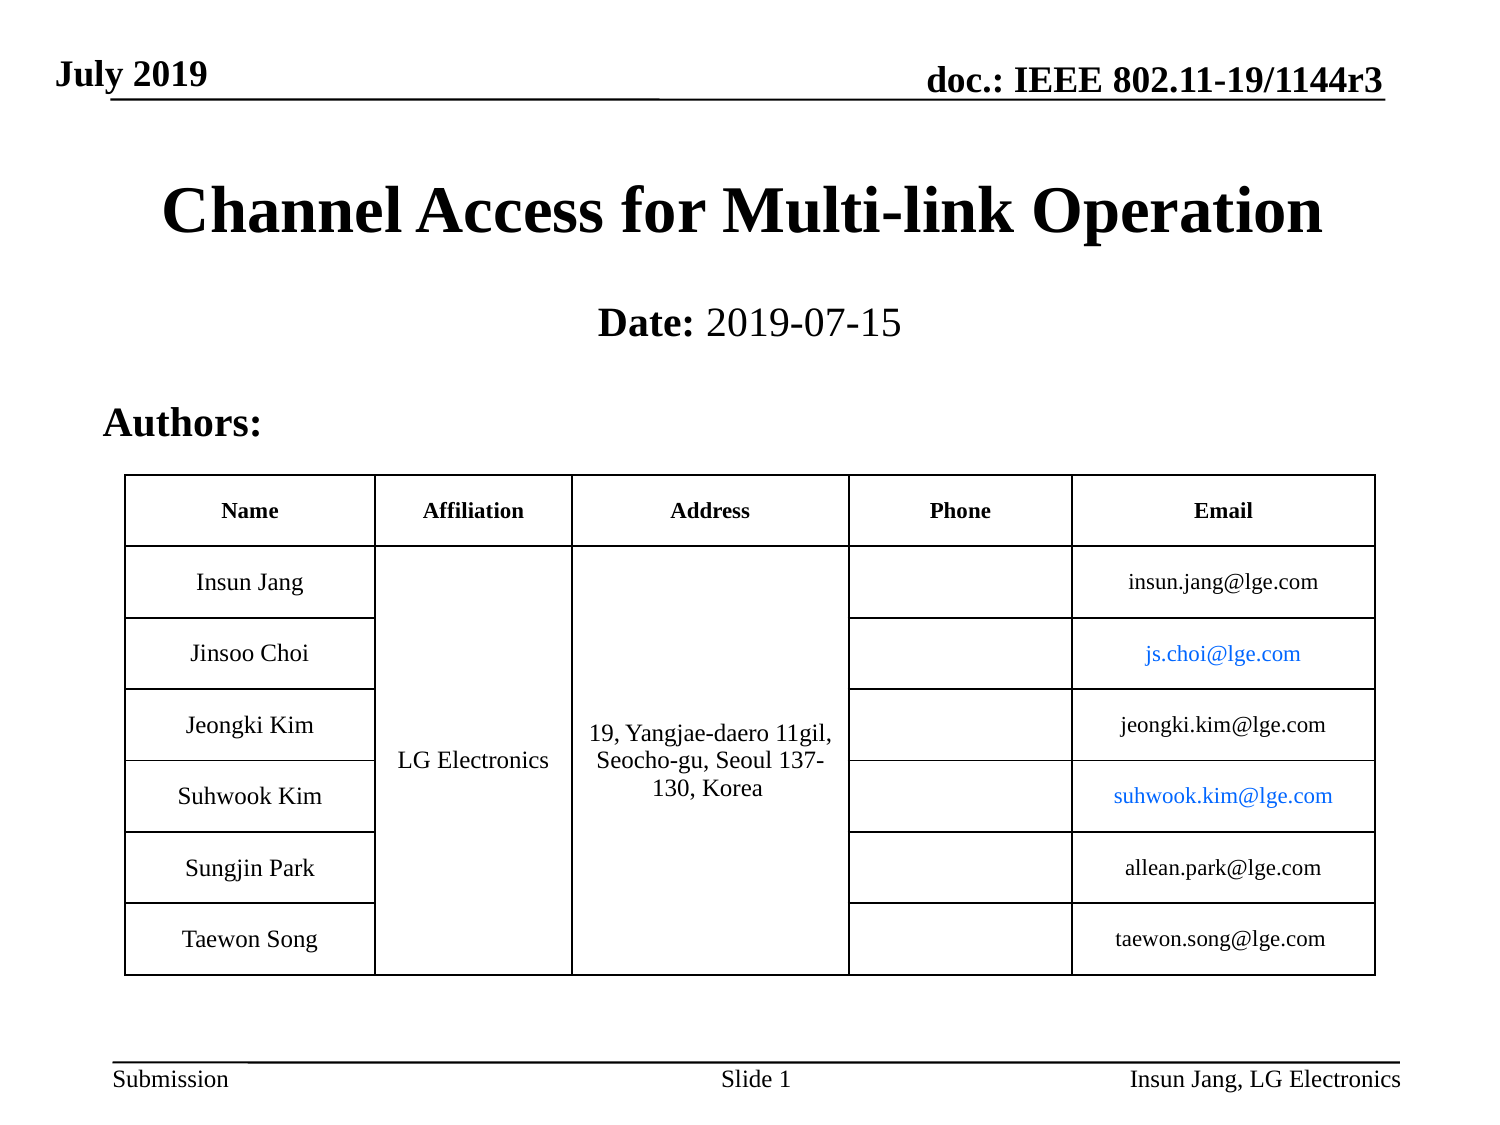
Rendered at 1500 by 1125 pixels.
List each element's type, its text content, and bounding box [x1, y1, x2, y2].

table_header Phone [850, 476, 1071, 545]
table_cell suhwook.kim@lge.com [1073, 761, 1374, 831]
table_cell Jinsoo Choi [126, 619, 374, 688]
table_cell Suhwook Kim [126, 761, 374, 831]
table_cell allean.park@lge.com [1073, 833, 1374, 902]
table_cell [850, 833, 1071, 902]
title Channel Access for Multi-link Operation [62, 112, 1425, 300]
table_header Affiliation [376, 476, 571, 545]
slide_number Slide 1 [712, 1061, 800, 1093]
table_cell Sungjin Park [126, 833, 374, 902]
table_cell taewon.song@lge.com [1073, 904, 1374, 974]
table_cell 19, Yangjae-daero 11gil, Seocho-gu, Seoul 137-130, Korea [573, 547, 848, 974]
text_box Authors: [87, 387, 325, 450]
table_cell js.choi@lge.com [1073, 619, 1374, 688]
table_cell [850, 619, 1071, 688]
table_cell Jeongki Kim [126, 690, 374, 760]
table_cell [850, 904, 1071, 974]
table_header Name [126, 476, 374, 545]
table_cell insun.jang@lge.com [1073, 547, 1374, 617]
list Date: 2019-07-15 [112, 287, 1388, 350]
table_cell [850, 547, 1071, 617]
table_cell [850, 690, 1071, 760]
table_header Address [573, 476, 848, 545]
table_cell Taewon Song [126, 904, 374, 974]
footer Insun Jang, LG Electronics [1125, 1061, 1402, 1093]
table_cell jeongki.kim@lge.com [1073, 690, 1374, 760]
table_header Email [1073, 476, 1374, 545]
table_cell LG Electronics [376, 547, 571, 974]
table_cell Insun Jang [126, 547, 374, 617]
table_cell [850, 761, 1071, 831]
